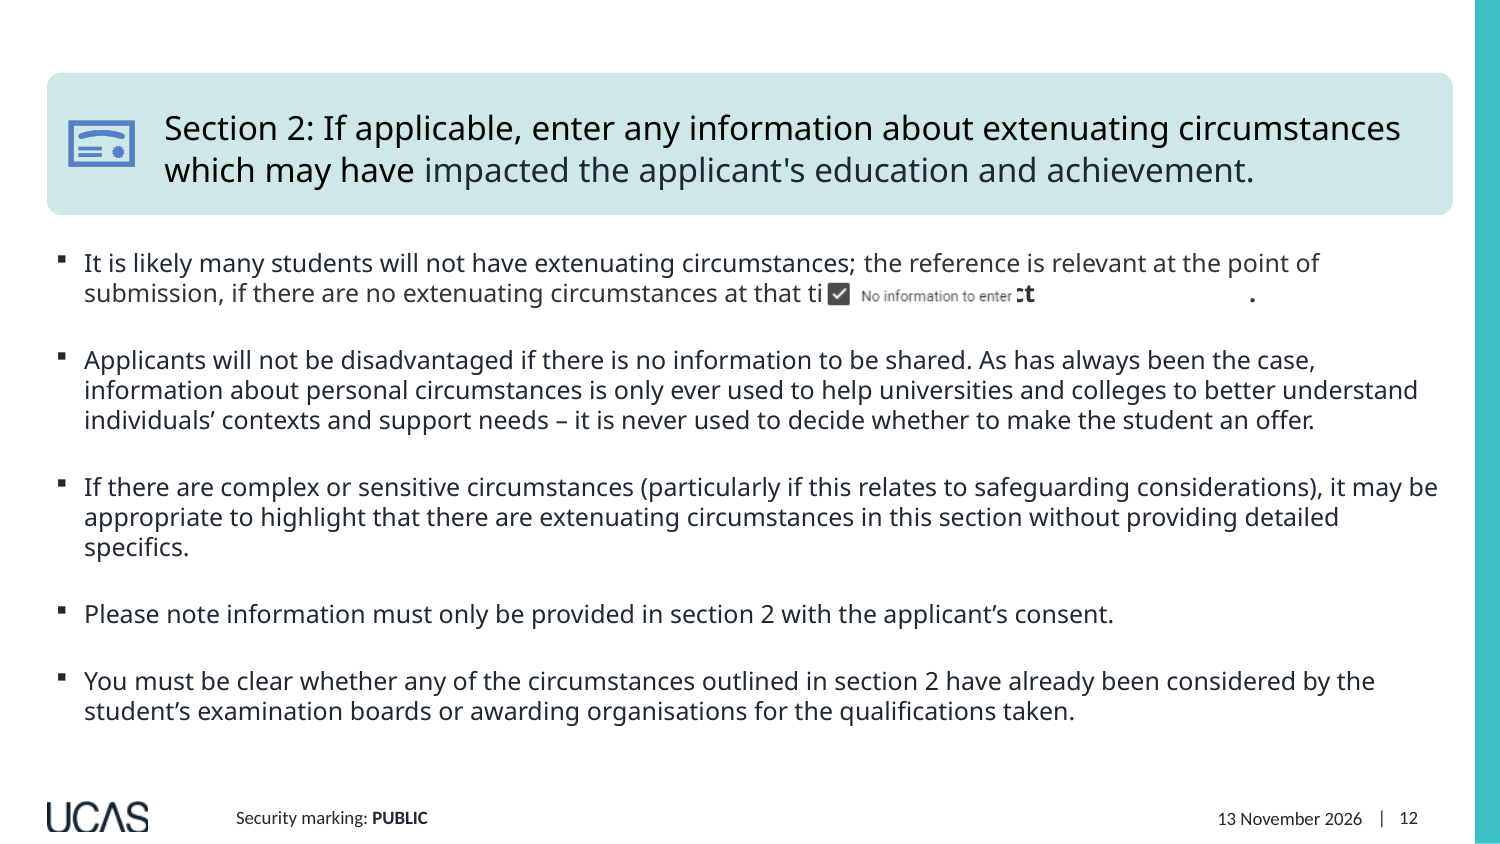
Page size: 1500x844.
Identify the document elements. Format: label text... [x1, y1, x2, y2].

slide_number | 12 [1362, 798, 1453, 836]
footer Security marking: PUBLIC [221, 798, 957, 836]
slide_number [978, 798, 1363, 837]
list It is likely many students will not have extenuating circumstances; the reference is relevant at the point of submission, if there are no extenuating circumstances at that time, please select . Applicants will not be disadvantaged if there is no information to be shared. As has always been the case, information about personal circumstances is only ever used to help universities and colleges to better understand individuals’ contexts and support needs – it is never used to decide whether to make the student an offer. If there are complex or sensitive circumstances (particularly if this relates to safeguarding considerations), it may be appropriate to highlight that there are extenuating circumstances in this section without providing detailed specifics. Please note information must only be provided in section 2 with the applicant’s consent. You must be clear whether any of the circumstances outlined in section 2 have already been considered by the student’s examination boards or awarding organisations for the qualifications taken. [56, 247, 1444, 726]
picture [822, 278, 1017, 309]
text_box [47, 72, 1453, 216]
